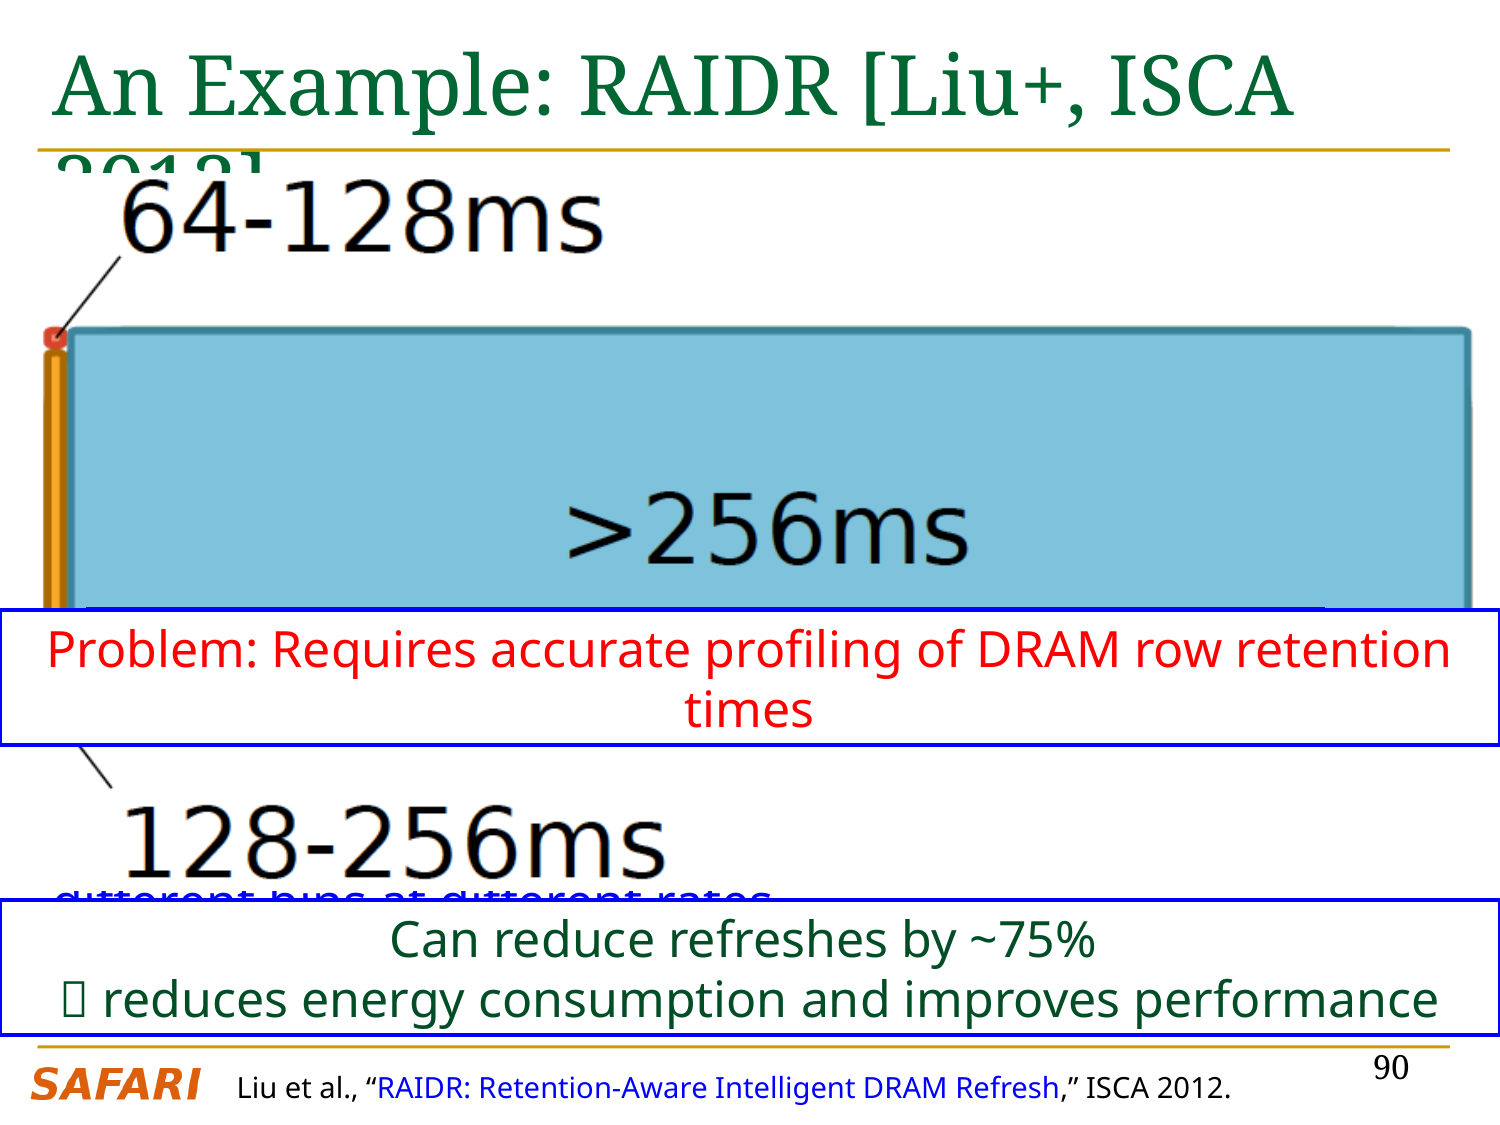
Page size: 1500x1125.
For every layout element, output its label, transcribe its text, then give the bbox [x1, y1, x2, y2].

text_box Can reduce refreshes by ~75%  reduces energy consumption and improves performance [0, 899, 1500, 1035]
slide_number 90 [1074, 1035, 1426, 1062]
picture [29, 1058, 207, 1110]
picture [0, 172, 1500, 891]
text_box Liu et al., “RAIDR: Retention-Aware Intelligent DRAM Refresh,” ISCA 2012. [221, 1062, 1500, 1112]
title An Example: RAIDR [Liu+, ISCA 2012] [37, 24, 1450, 171]
